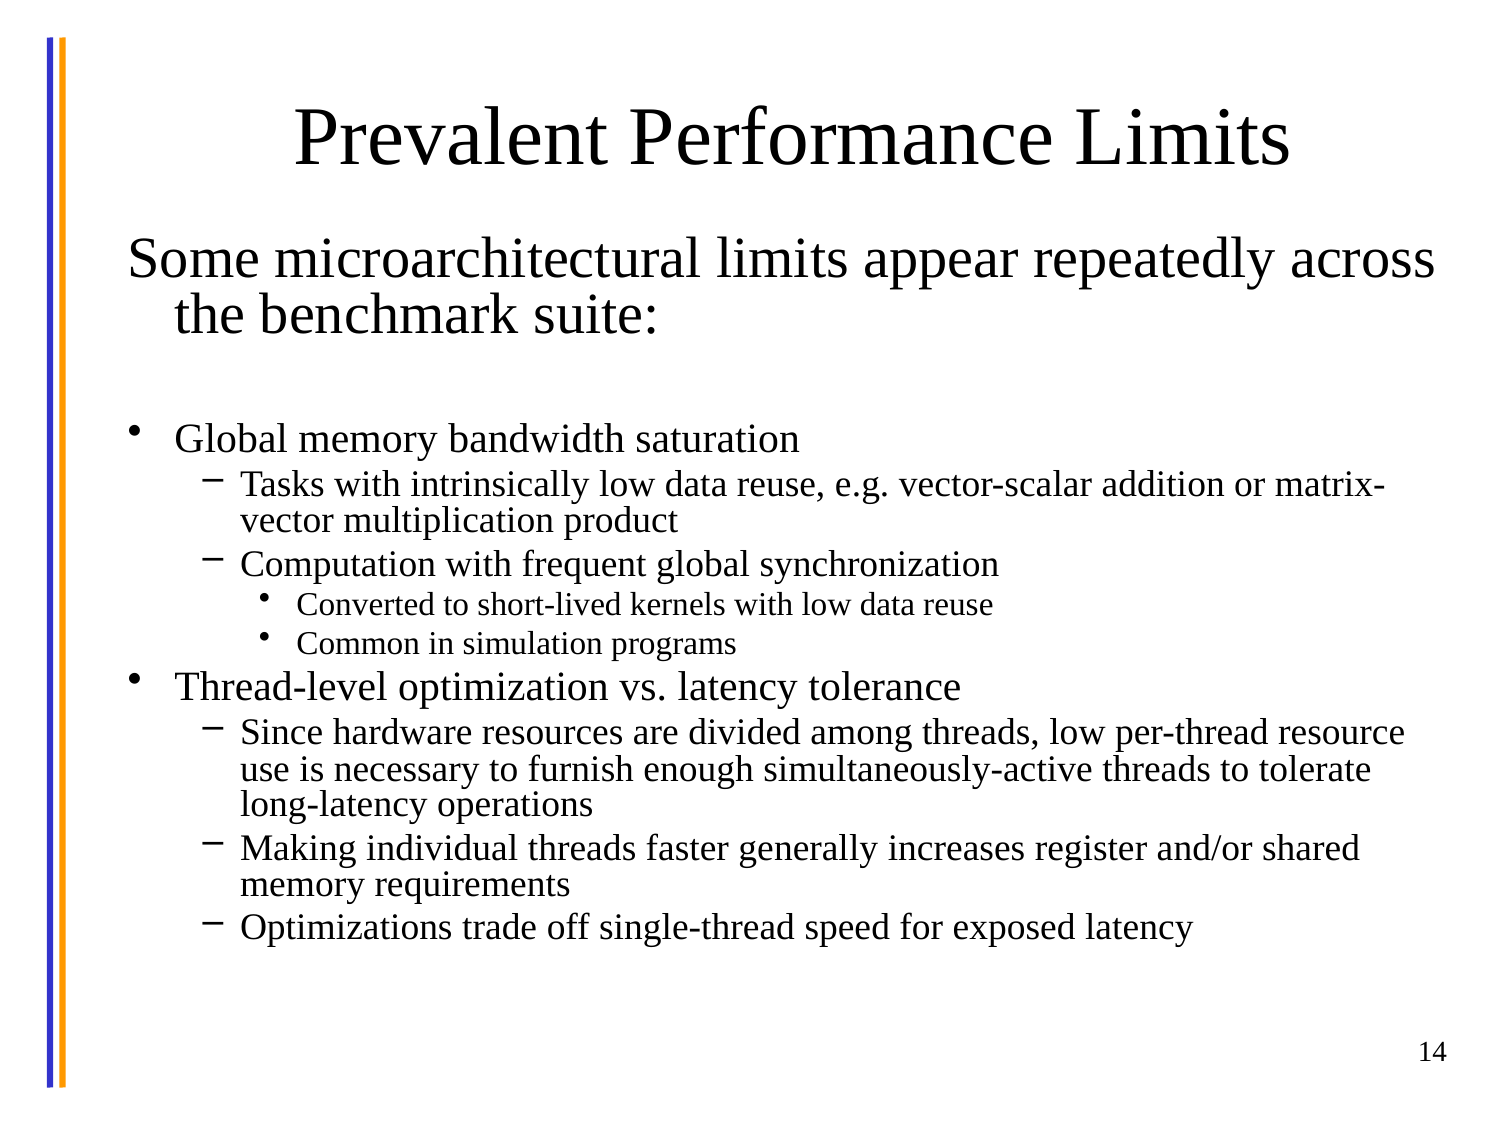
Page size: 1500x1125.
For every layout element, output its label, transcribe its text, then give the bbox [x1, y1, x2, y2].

slide_number 14 [1149, 1024, 1463, 1101]
title Prevalent Performance Limits [112, 37, 1475, 224]
list Some microarchitectural limits appear repeatedly across the benchmark suite: Global memory bandwidth saturation Tasks with intrinsically low data reuse, e.g. vector-scalar addition or matrix-vector multiplication product Computation with frequent global synchronization Converted to short-lived kernels with low data reuse Common in simulation programs Thread-level optimization vs. latency tolerance Since hardware resources are divided among threads, low per-thread resource use is necessary to furnish enough simultaneously-active threads to tolerate long-latency operations Making individual threads faster generally increases register and/or shared memory requirements Optimizations trade off single-thread speed for exposed latency [112, 224, 1475, 975]
